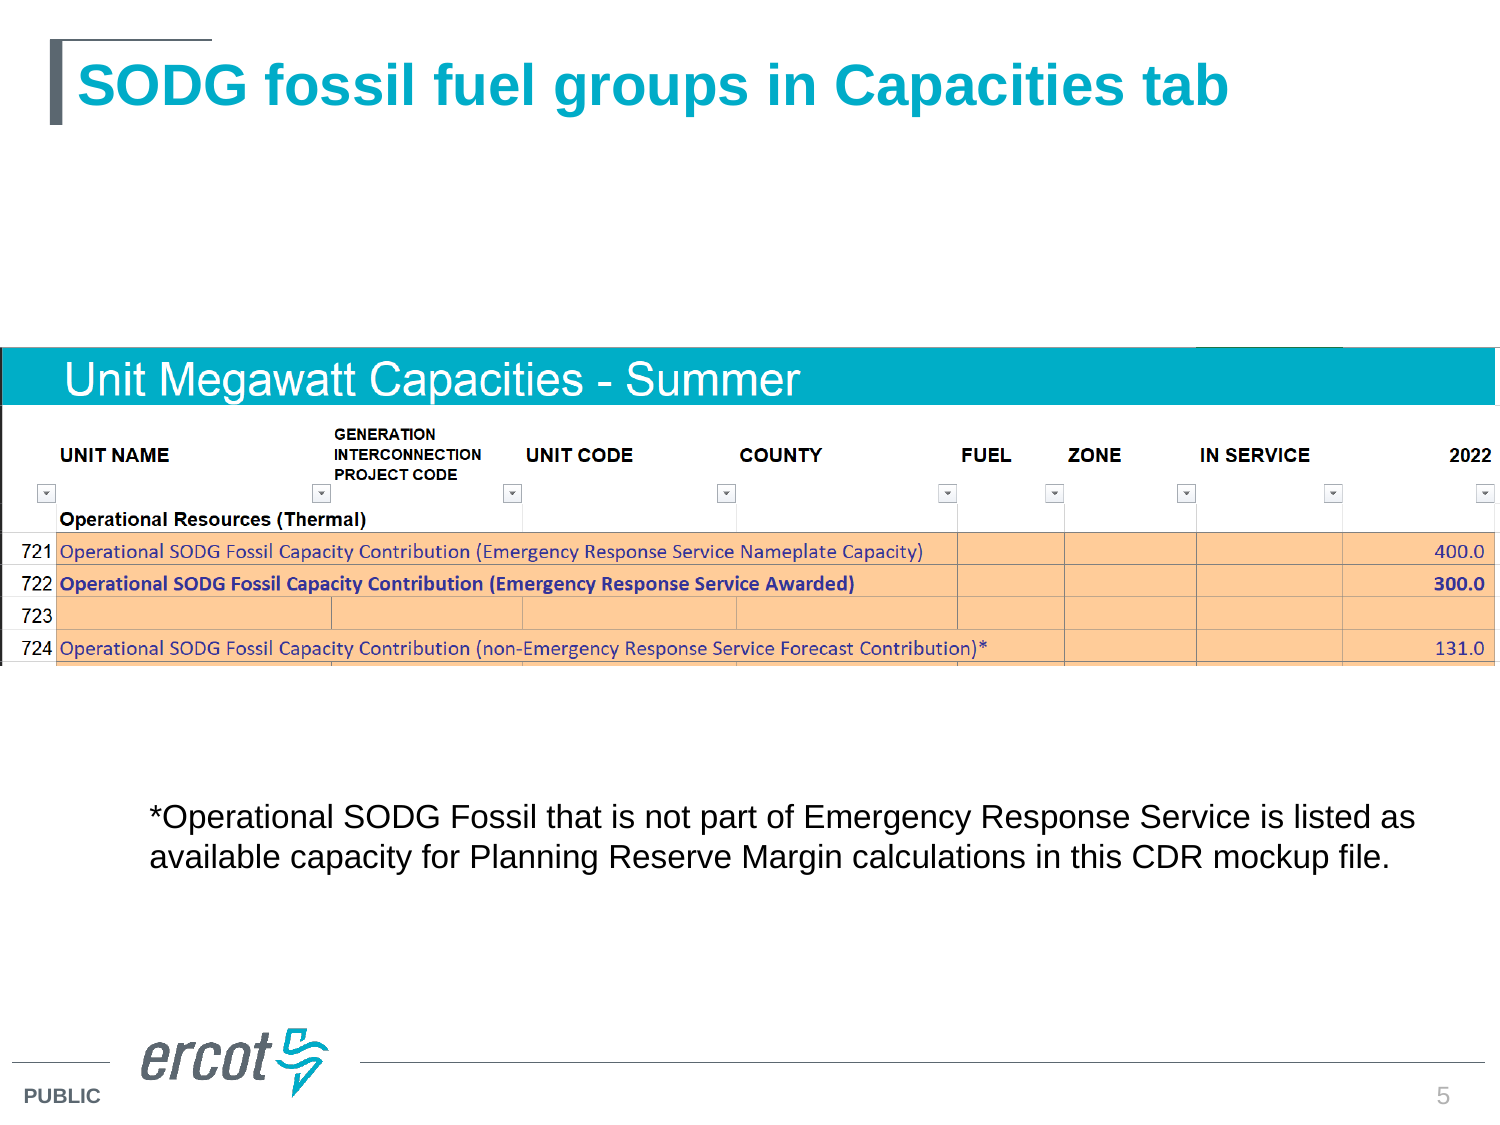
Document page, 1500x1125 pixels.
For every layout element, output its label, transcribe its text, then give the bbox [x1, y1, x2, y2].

picture [137, 1024, 332, 1100]
text_box *Operational SODG Fossil that is not part of Emergency Response Service is listed as available capacity for Planning Reserve Margin calculations in this CDR mockup file. [134, 787, 1485, 882]
slide_number 5 [1400, 1076, 1488, 1113]
title SODG fossil fuel groups in Capacities tab [62, 39, 1450, 200]
picture [0, 346, 1500, 666]
